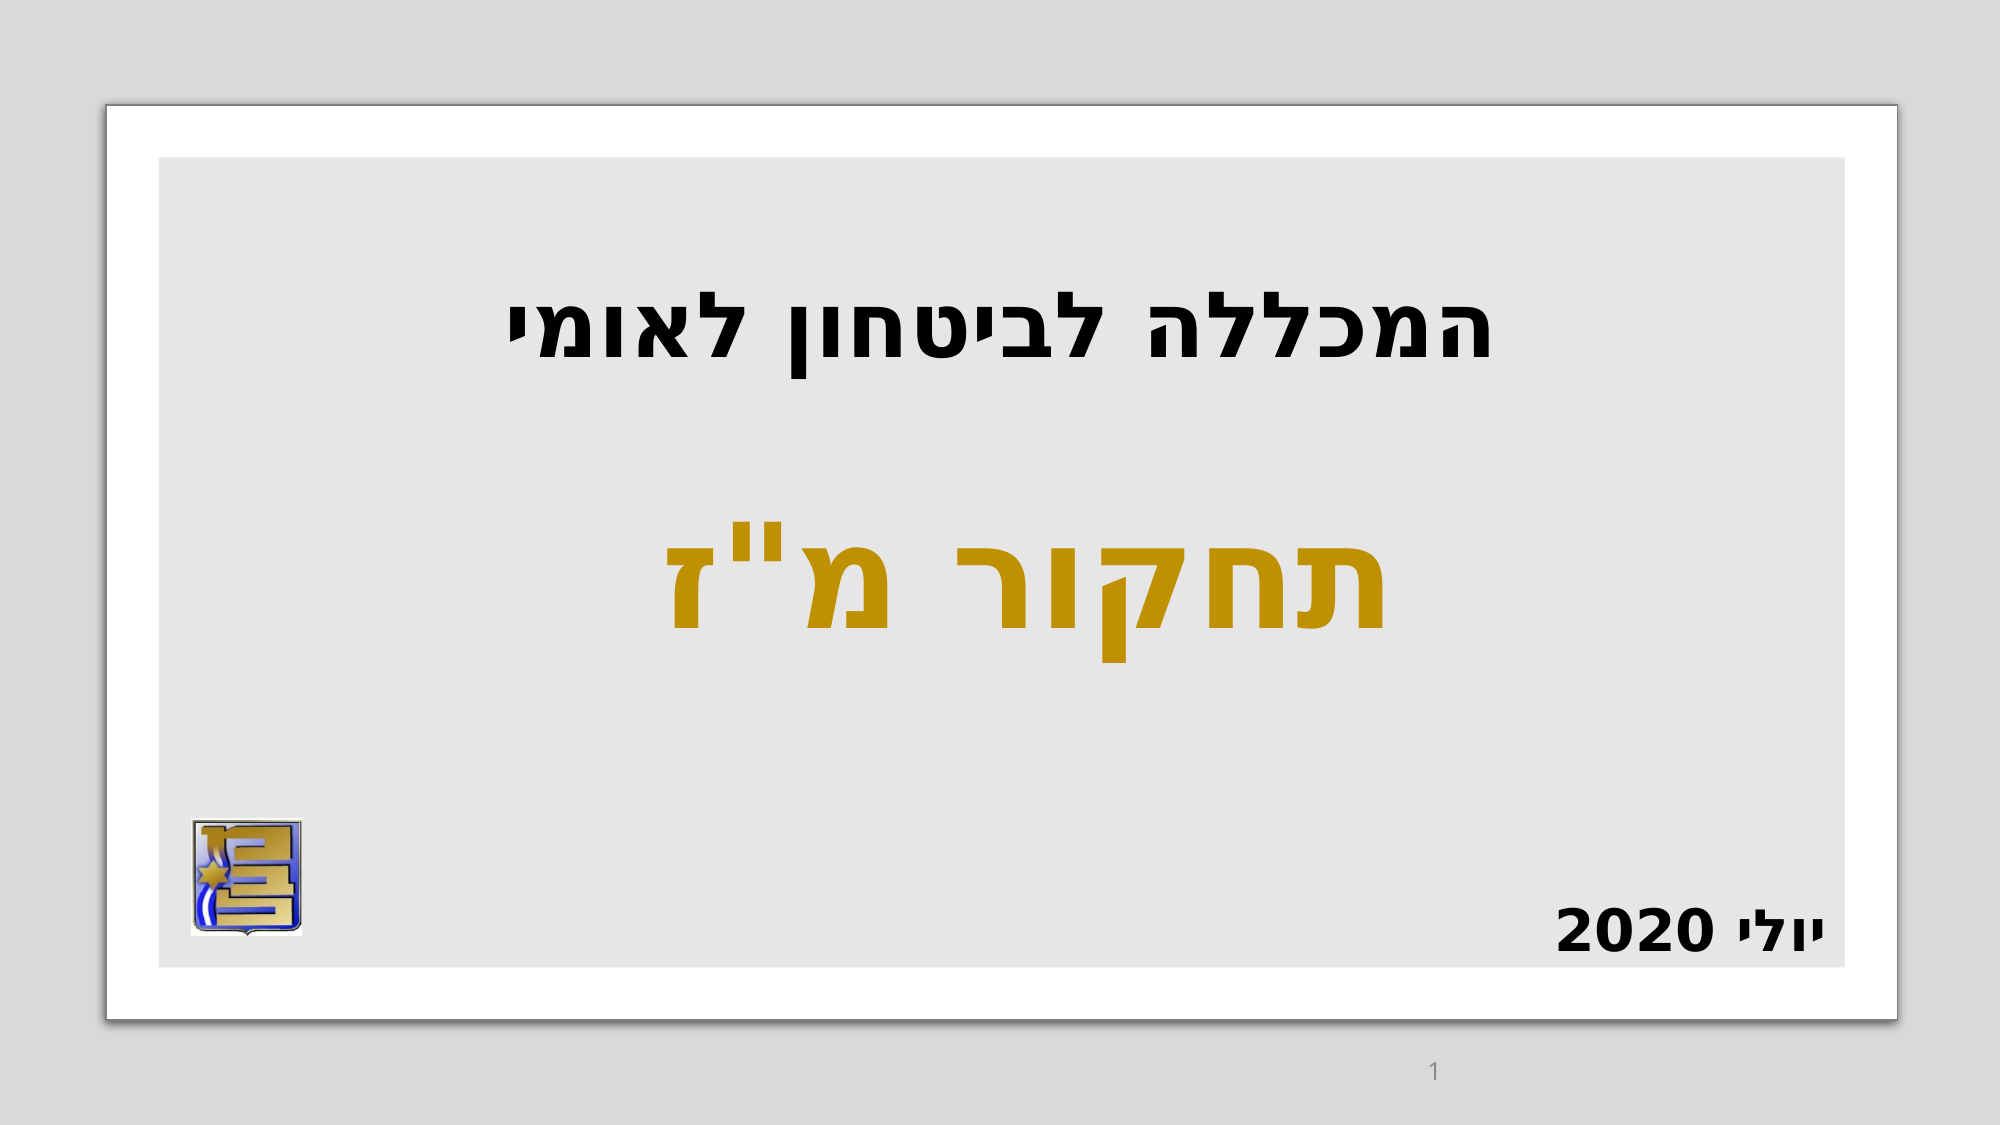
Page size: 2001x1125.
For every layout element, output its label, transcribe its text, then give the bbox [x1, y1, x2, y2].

text_box [0, 0, 2000, 1125]
text_box [105, 104, 1898, 1021]
picture [191, 818, 302, 936]
title המכללה לביטחון לאומי [211, 210, 1793, 446]
slide_number 1 [1412, 1042, 1863, 1103]
text_box [158, 156, 1846, 968]
text_box יולי 2020 [1412, 885, 1842, 1040]
text_box תחקור מ"ז [213, 415, 1844, 666]
